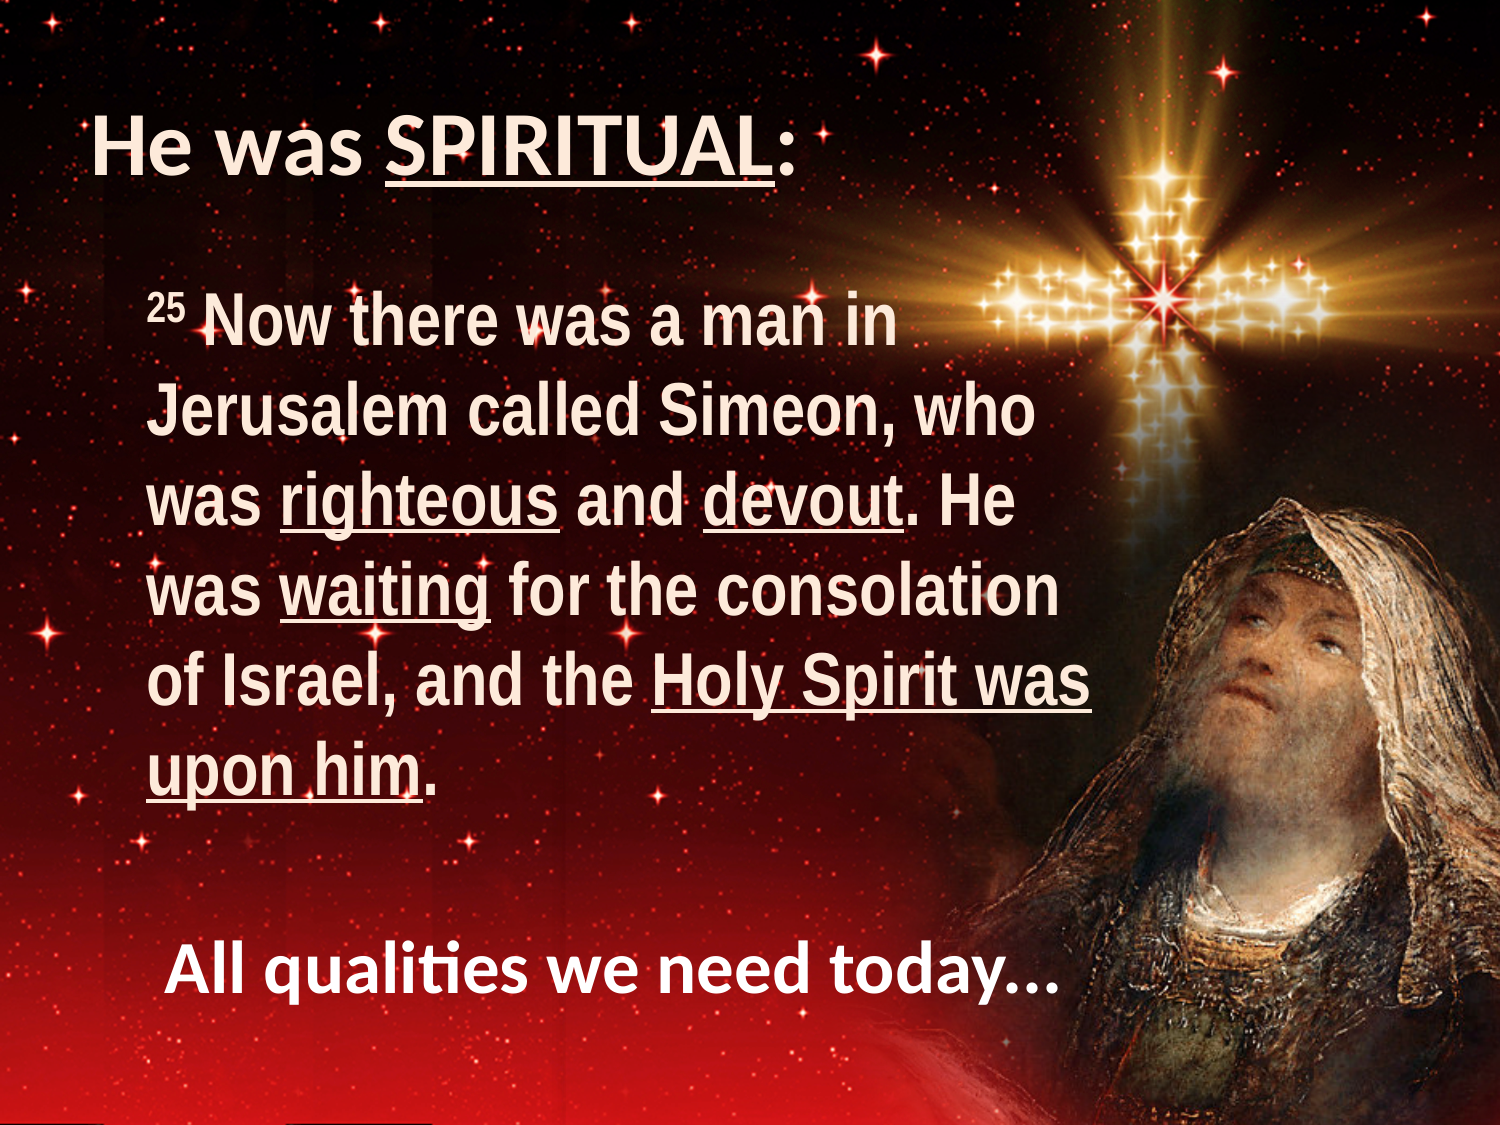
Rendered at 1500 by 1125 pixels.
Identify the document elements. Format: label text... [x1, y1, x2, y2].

text_box All qualities we need today... [150, 911, 784, 1016]
picture [0, 0, 1500, 1125]
list 25 Now there was a man in Jerusalem called Simeon, who was righteous and devout. He was waiting for the consolation of Israel, and the Holy Spirit was upon him. [75, 262, 784, 1005]
title He was SPIRITUAL: [75, 45, 1425, 233]
